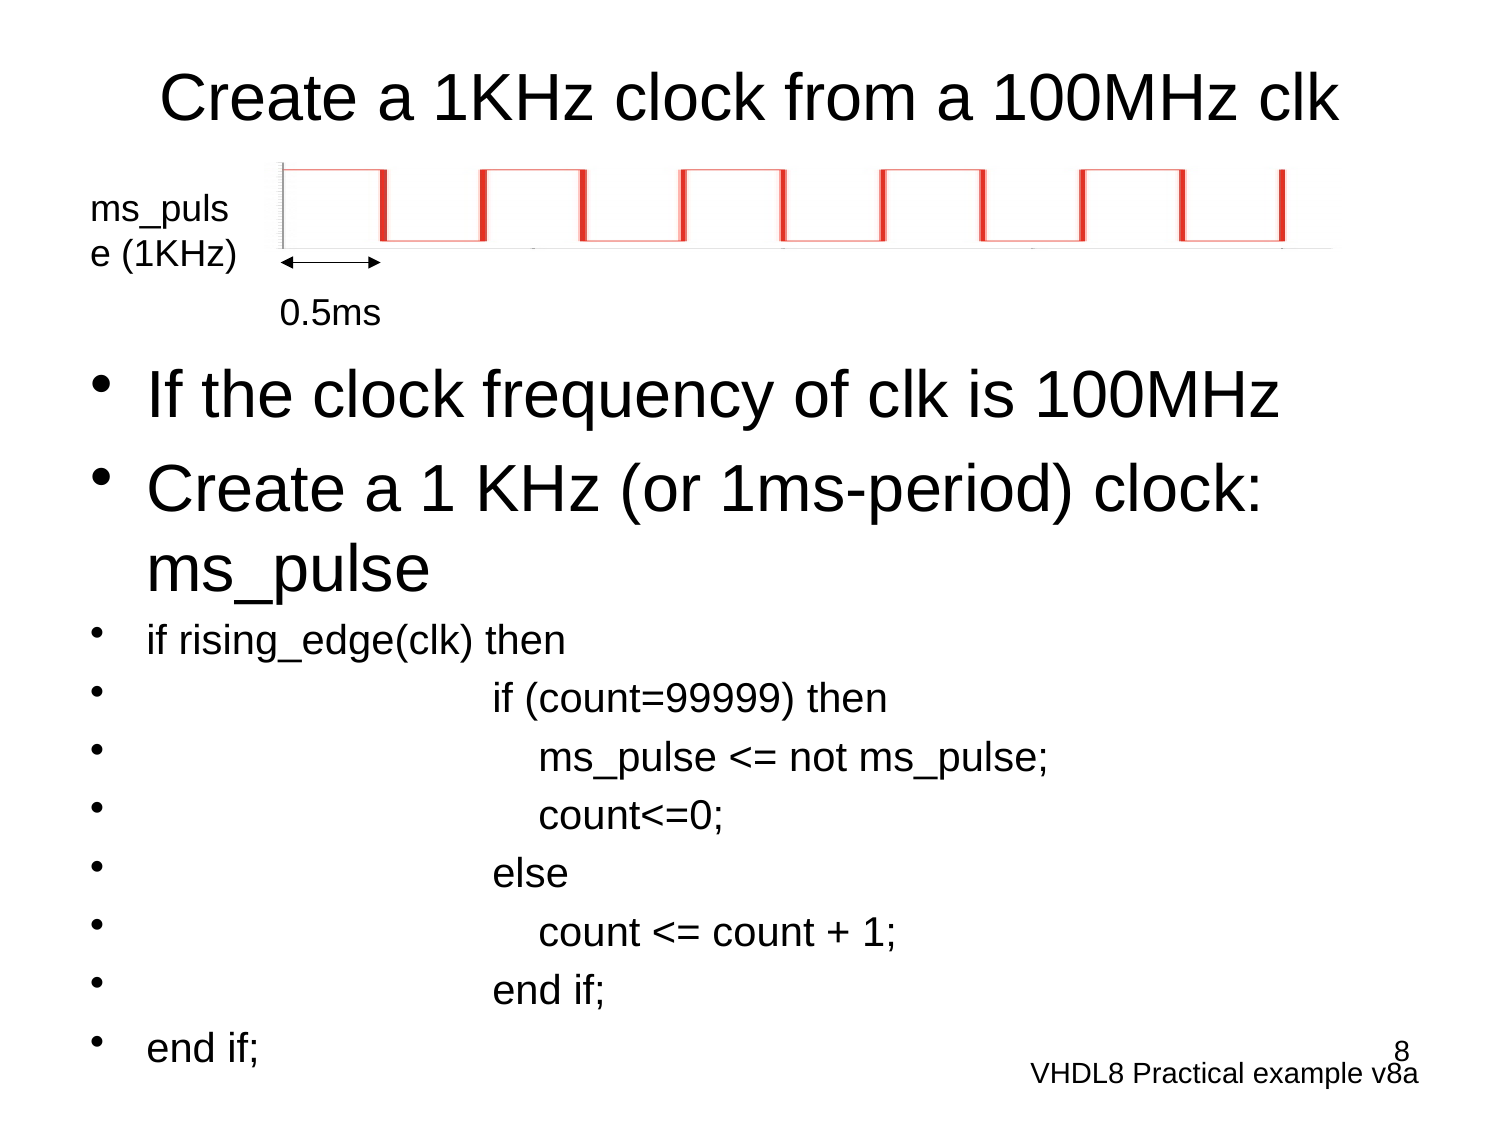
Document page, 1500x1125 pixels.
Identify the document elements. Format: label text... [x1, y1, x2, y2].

text_box 0.5ms [264, 280, 397, 341]
picture [263, 162, 1342, 253]
title Create a 1KHz clock from a 100MHz clk [75, 0, 1426, 188]
list If the clock frequency of clk is 100MHz Create a 1 KHz (or 1ms-period) clock: ms_pulse if rising_edge(clk) then if (count=99999) then ms_pulse <= not ms_pulse; count<=0; else count <= count + 1; end if; end if; [75, 343, 1425, 1005]
slide_number 8 [1074, 1024, 1425, 1103]
footer VHDL8 Practical example v8a [987, 1046, 1463, 1125]
text_box ms_pulse (1KHz) [75, 176, 263, 282]
